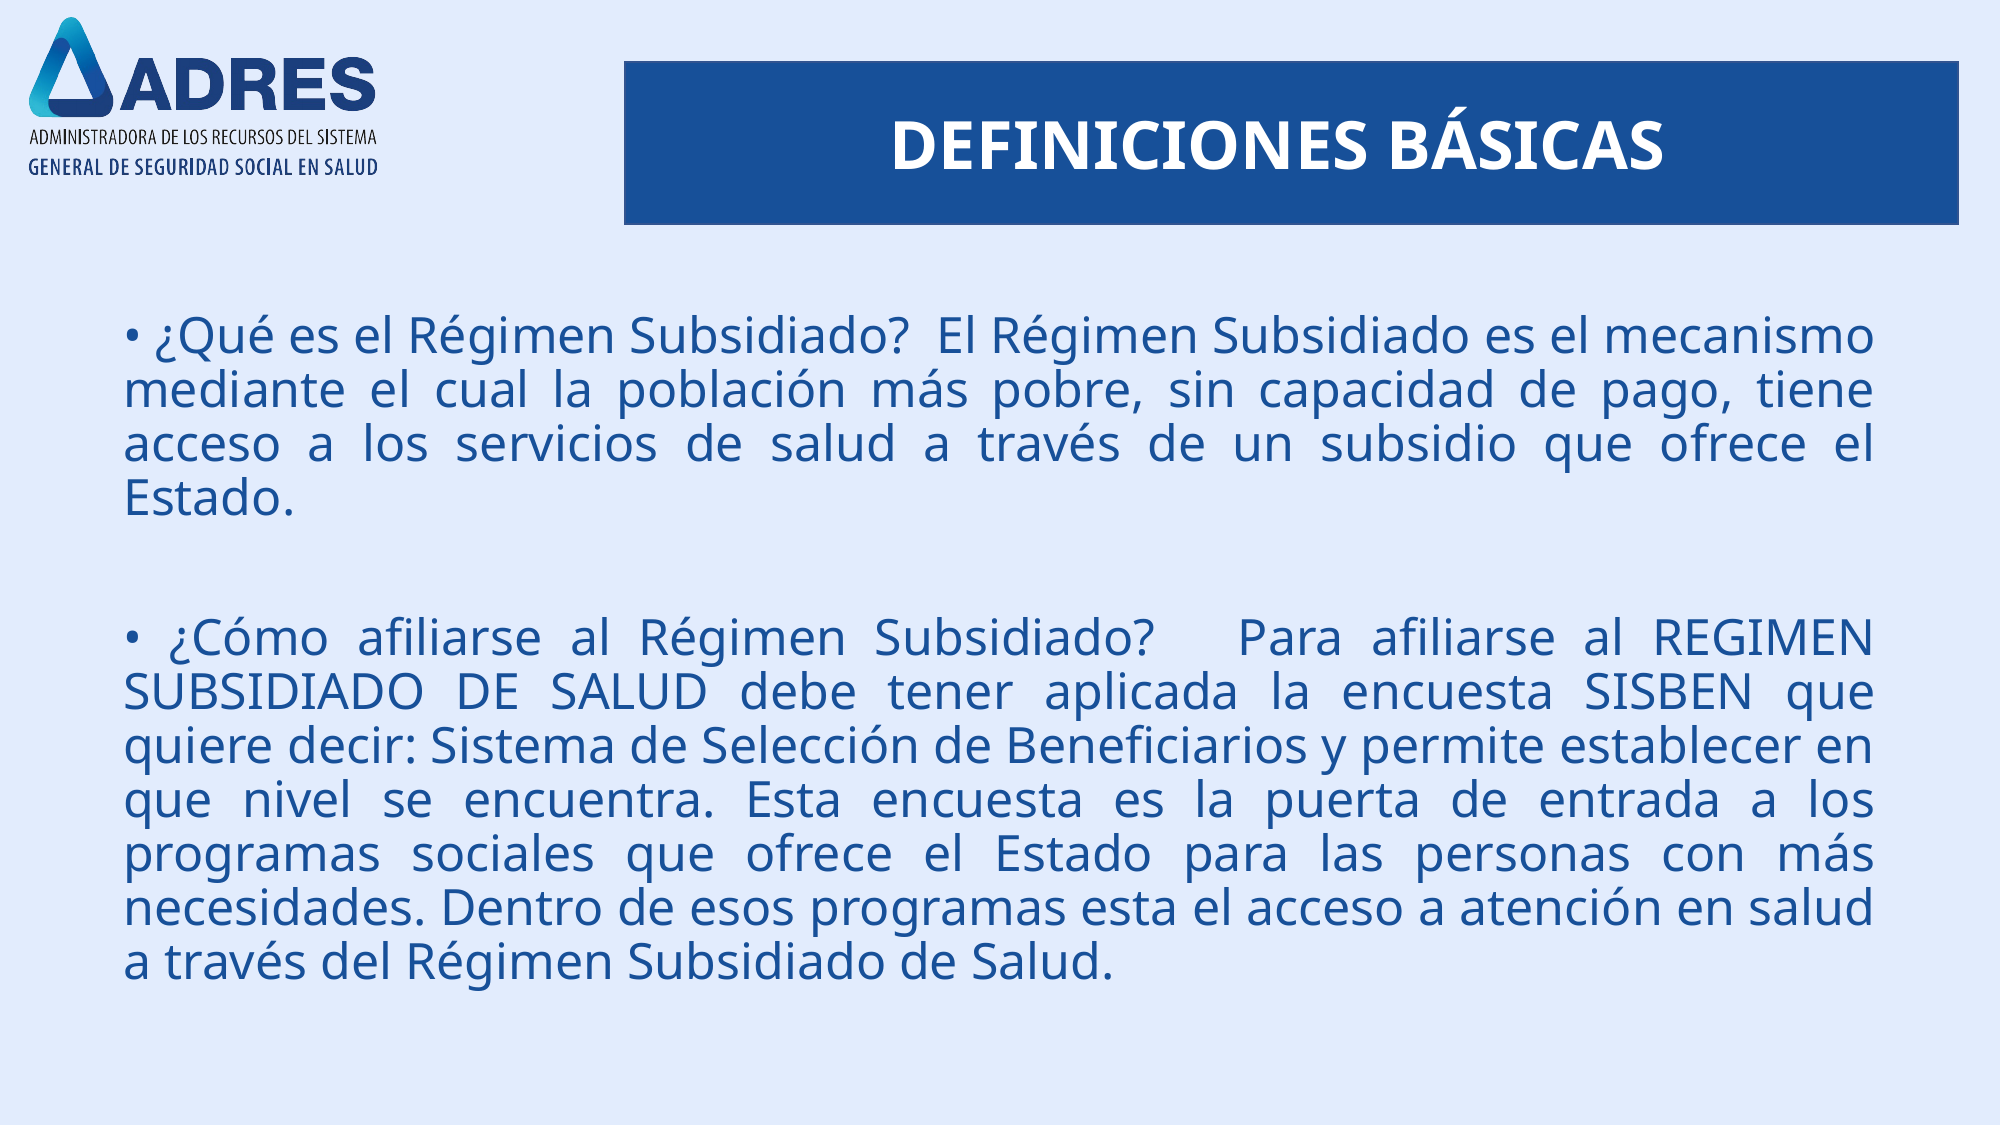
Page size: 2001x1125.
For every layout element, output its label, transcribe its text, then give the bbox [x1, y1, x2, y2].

text_box • ¿Qué es el Régimen Subsidiado? El Régimen Subsidiado es el mecanismo mediante el cual la población más pobre, sin capacidad de pago, tiene acceso a los servicios de salud a través de un subsidio que ofrece el Estado. • ¿Cómo afiliarse al Régimen Subsidiado? Para afiliarse al REGIMEN SUBSIDIADO DE SALUD debe tener aplicada la encuesta SISBEN que quiere decir: Sistema de Selección de Beneficiarios y permite establecer en que nivel se encuentra. Esta encuesta es la puerta de entrada a los programas sociales que ofrece el Estado para las personas con más necesidades. Dentro de esos programas esta el acceso a atención en salud a través del Régimen Subsidiado de Salud. [108, 302, 1892, 849]
picture [0, 0, 453, 237]
text_box [624, 61, 1959, 225]
text_box DEFINICIONES BÁSICAS [638, 95, 1917, 190]
